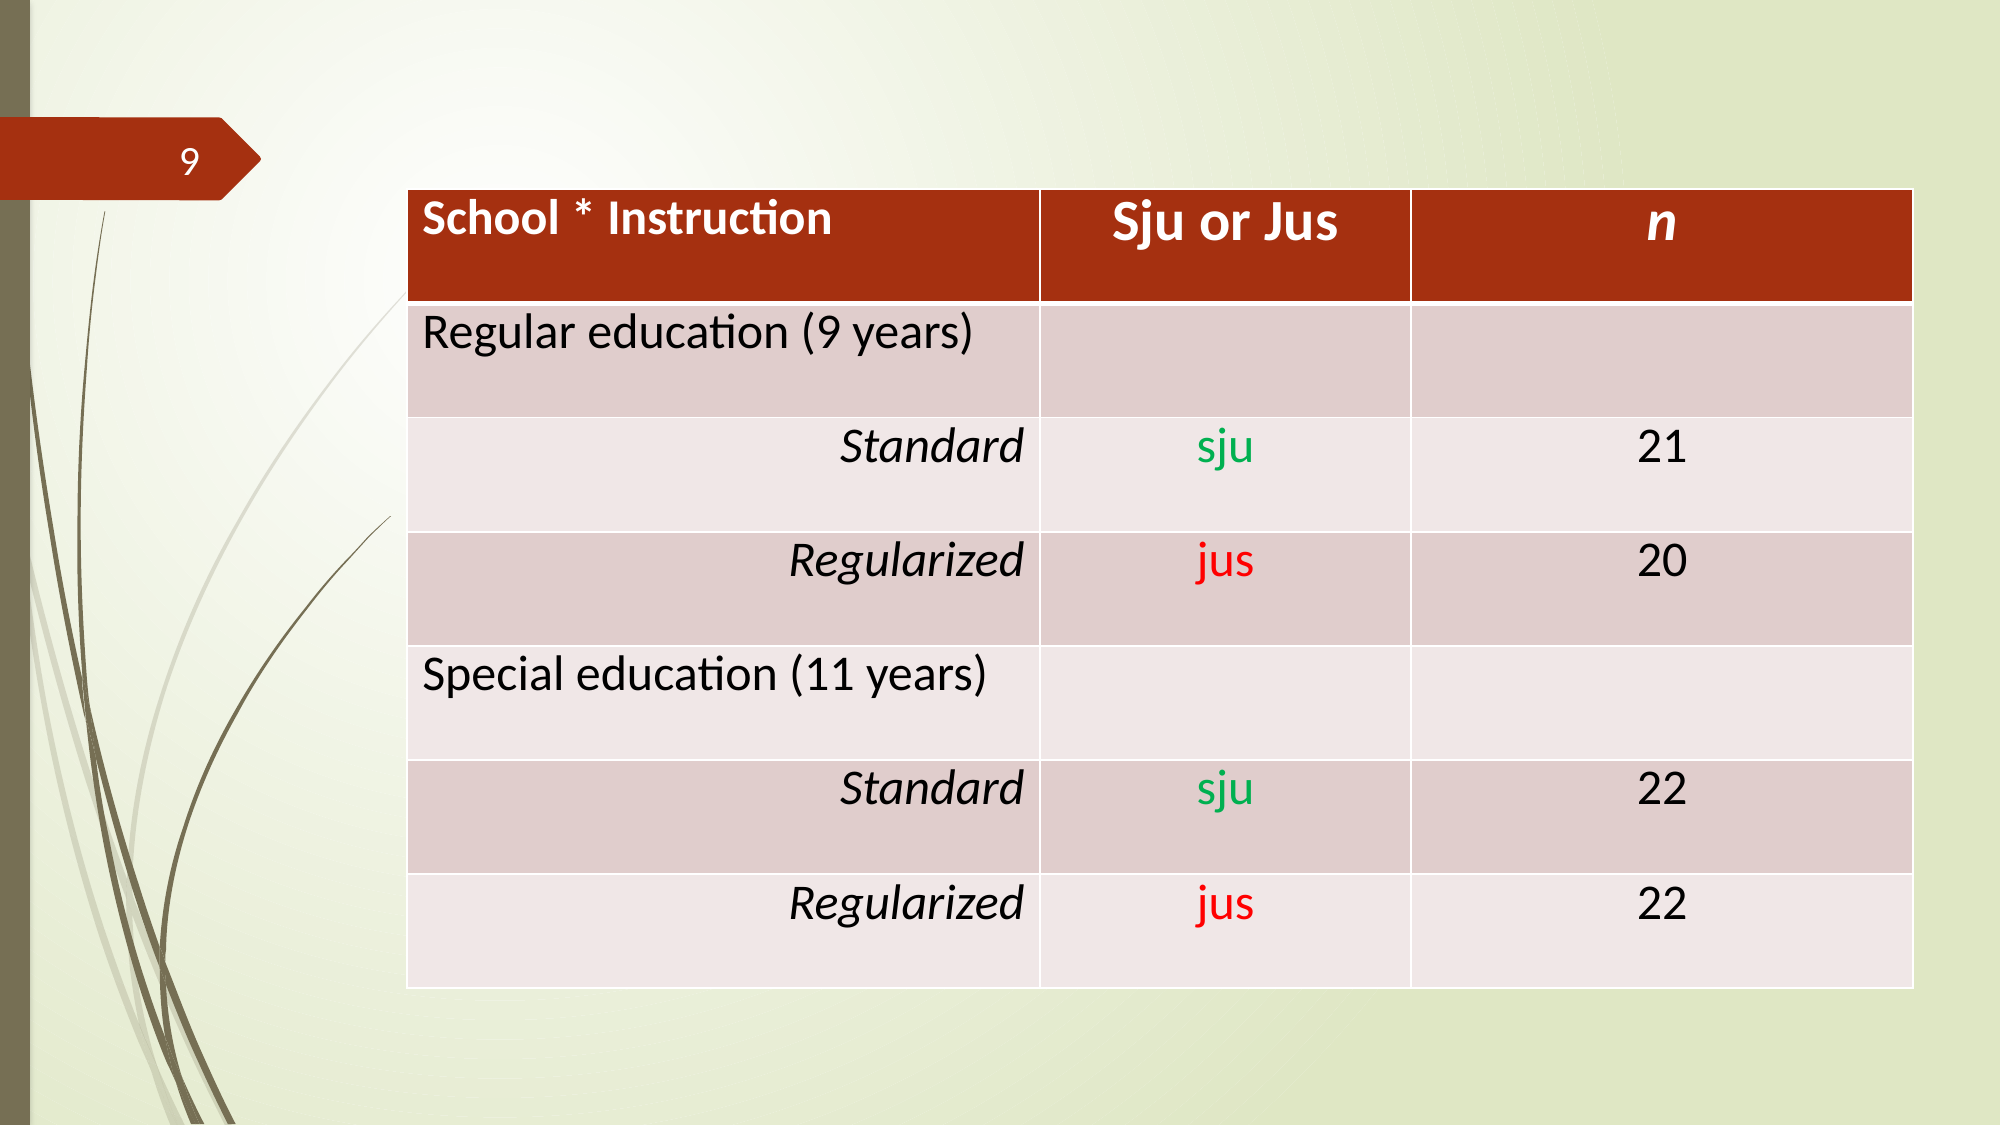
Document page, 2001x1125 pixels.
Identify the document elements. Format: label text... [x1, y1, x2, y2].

table_cell 20 [1412, 533, 1912, 645]
table_cell Regularized [408, 875, 1039, 987]
table_cell Standard [408, 761, 1039, 873]
table_cell 22 [1412, 875, 1912, 987]
table_cell Regularized [408, 533, 1039, 645]
table_cell [1041, 647, 1410, 759]
table_cell [1412, 647, 1912, 759]
table_cell Special education (11 years) [408, 647, 1039, 759]
table_cell Regular education (9 years) [408, 306, 1039, 417]
table_cell Standard [408, 418, 1039, 531]
table_cell jus [1041, 875, 1410, 987]
table_header School * Instruction [408, 190, 1039, 301]
slide_number 9 [87, 129, 216, 190]
table_cell [1412, 306, 1912, 417]
table_cell [1041, 306, 1410, 417]
table_cell jus [1041, 533, 1410, 645]
table_header Sju or Jus [1041, 190, 1410, 301]
table_cell sju [1041, 418, 1410, 531]
table_cell 21 [1412, 418, 1912, 531]
table_cell 22 [1412, 761, 1912, 873]
table_cell sju [1041, 761, 1410, 873]
table_header n [1412, 190, 1912, 301]
